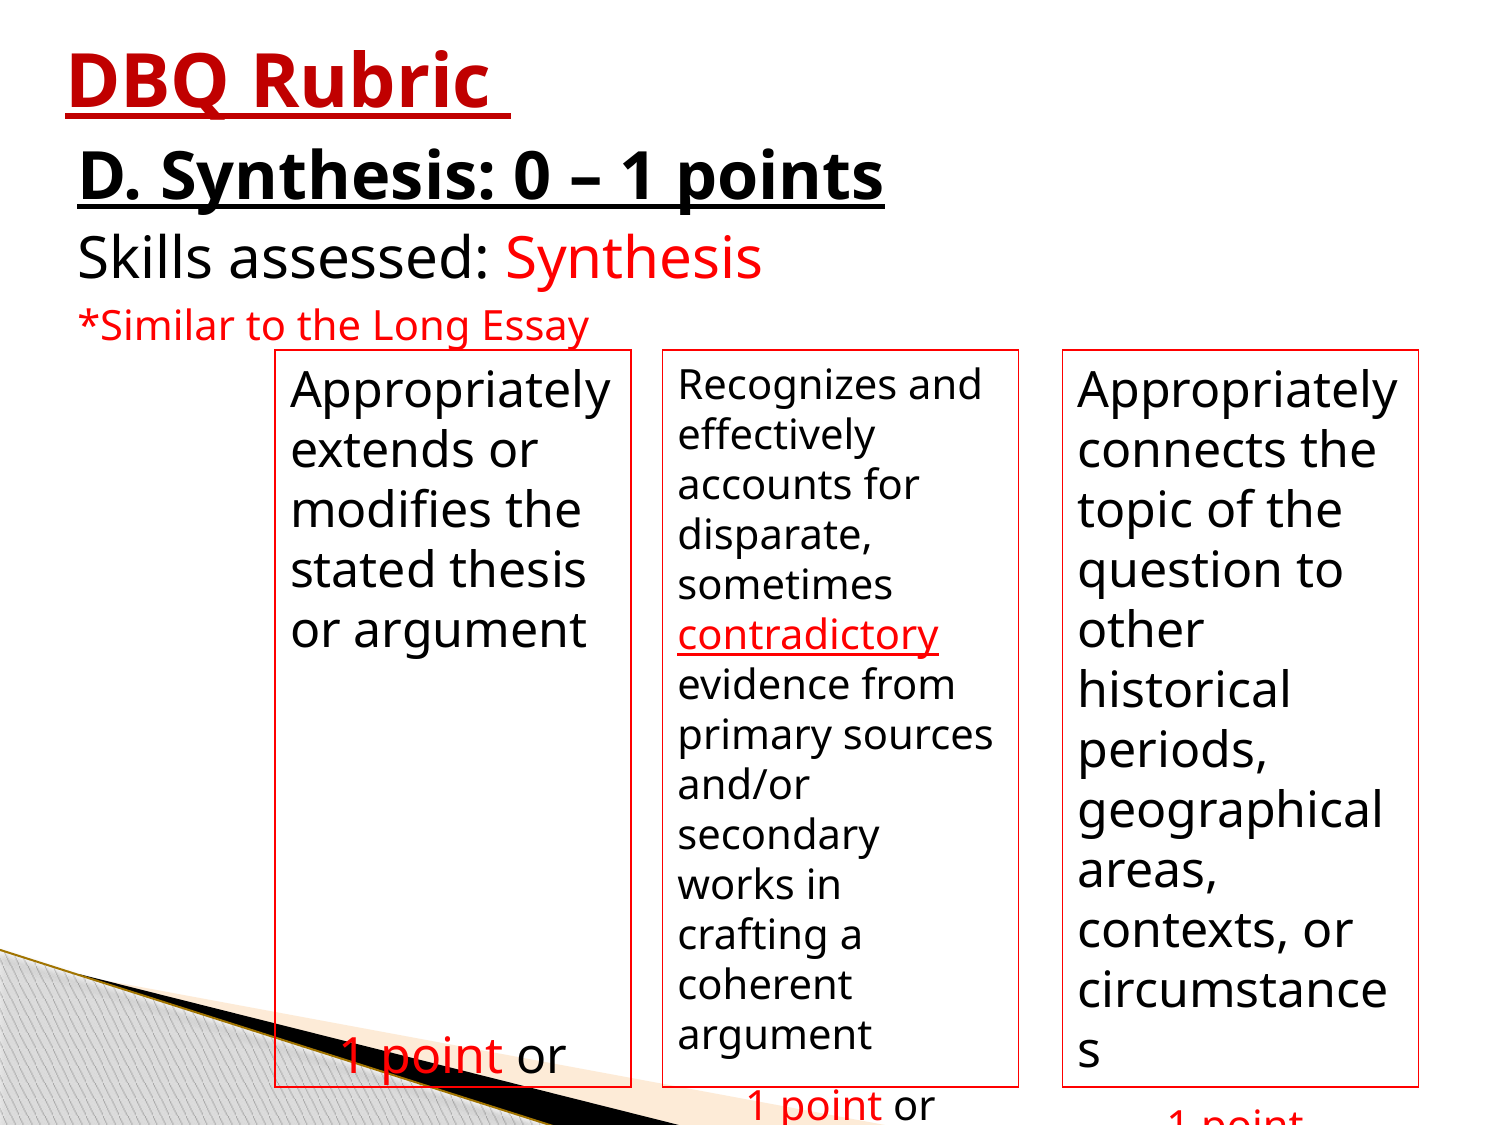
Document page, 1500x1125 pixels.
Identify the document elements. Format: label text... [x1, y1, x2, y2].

text_box Appropriately connects the topic of the question to other historical periods, geographical areas, contexts, or circumstances 1 point [1062, 350, 1419, 1087]
list D. Synthesis: 0 – 1 points Skills assessed: Synthesis *Similar to the Long Essay [62, 125, 1450, 388]
text_box Recognizes and effectively accounts for disparate, sometimes contradictory evidence from primary sources and/or secondary works in crafting a coherent argument 1 point or [662, 350, 1019, 1087]
text_box DBQ Rubric [49, 24, 1500, 122]
text_box Appropriately extends or modifies the stated thesis or argument 1 point or [274, 388, 631, 1087]
